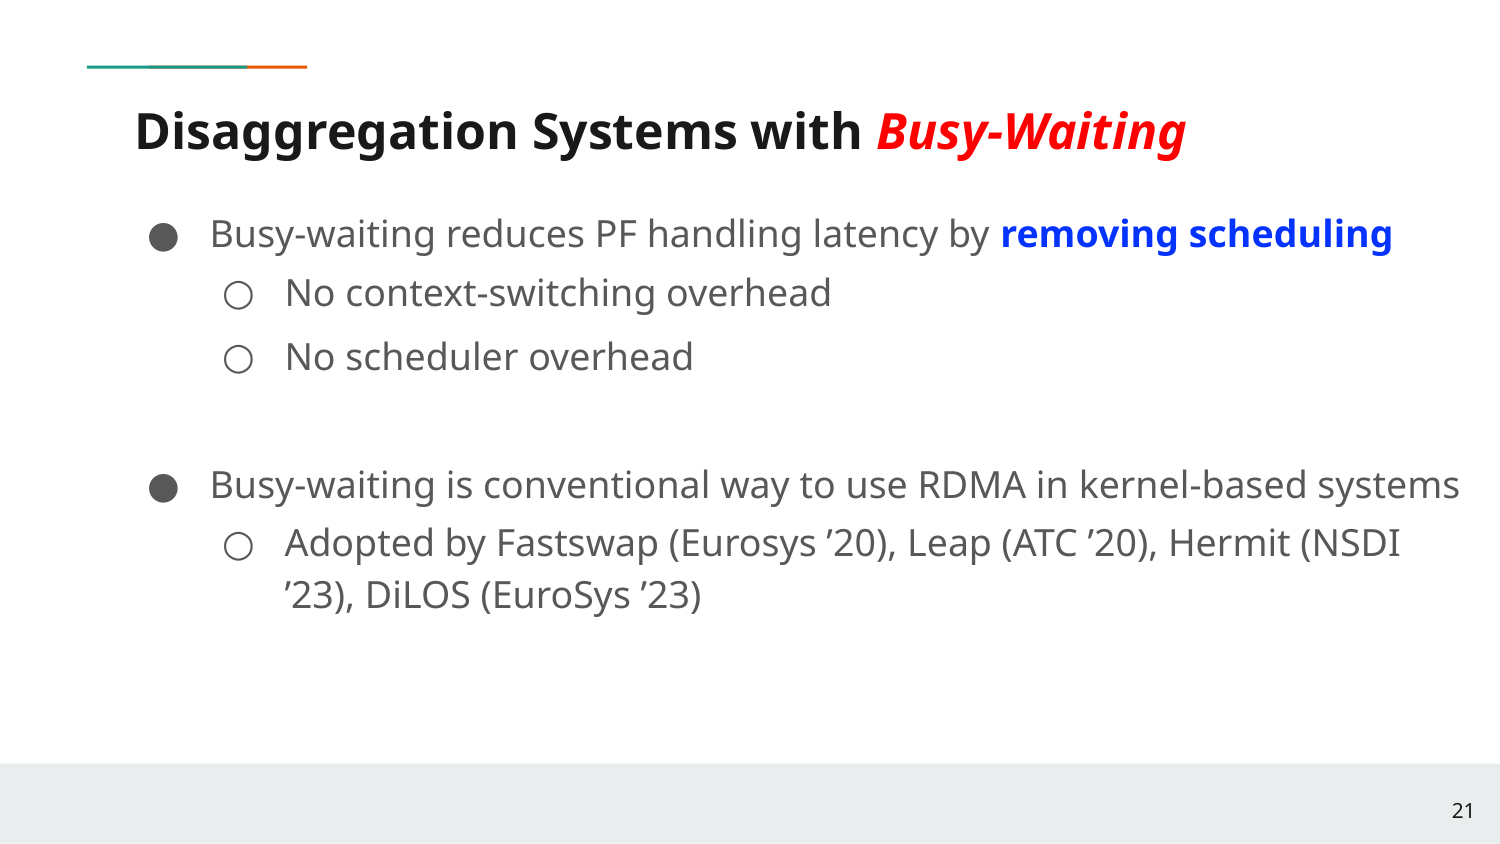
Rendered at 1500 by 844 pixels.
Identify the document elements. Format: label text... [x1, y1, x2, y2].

slide_number 21 [1400, 779, 1491, 844]
list Busy-waiting reduces PF handling latency by removing scheduling No context-switching overhead No scheduler overhead Busy-waiting is conventional way to use RDMA in kernel-based systems Adopted by Fastswap (Eurosys ’20), Leap (ATC ’20), Hermit (NSDI ’23), DiLOS (EuroSys ’23) [119, 188, 1481, 747]
title Disaggregation Systems with Busy-Waiting [119, 84, 1381, 172]
